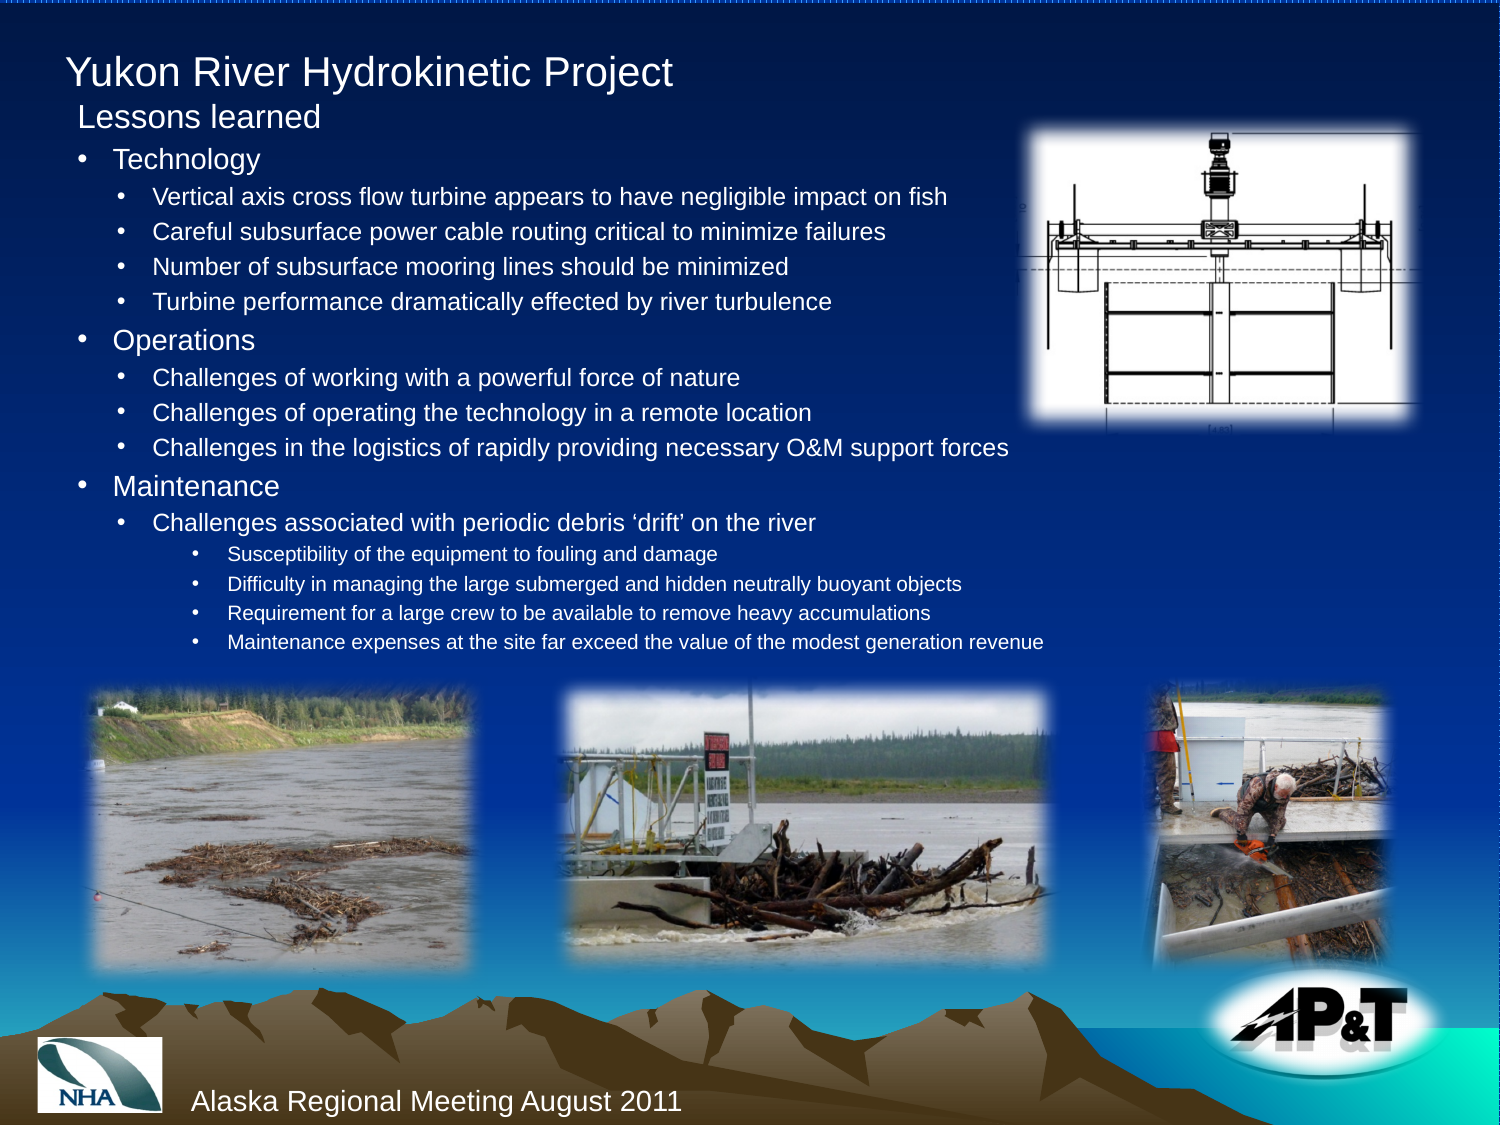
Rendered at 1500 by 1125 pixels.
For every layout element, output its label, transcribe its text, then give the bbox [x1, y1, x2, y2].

picture [1187, 1089, 1200, 1094]
picture [549, 674, 1063, 981]
picture [74, 674, 488, 989]
text_box Alaska Regional Meeting August 2011 [176, 1074, 699, 1125]
text_box Yukon River Hydrokinetic Project [49, 37, 725, 103]
text_box Lessons learned Technology Vertical axis cross flow turbine appears to have negligible impact on fish Careful subsurface power cable routing critical to minimize failures Number of subsurface mooring lines should be minimized Turbine performance dramatically effected by river turbulence Operations Challenges of working with a powerful force of nature Challenges of operating the technology in a remote location Challenges in the logistics of rapidly providing necessary O&M support forces Maintenance Challenges associated with periodic debris ‘drift’ on the river Susceptibility of the equipment to fouling and damage Difficulty in managing the large submerged and hidden neutrally buoyant objects Requirement for a large crew to be available to remove heavy accumulations Maintenance expenses at the site far exceed the value of the modest generation revenue [62, 87, 1438, 661]
picture [37, 1037, 163, 1113]
picture [1137, 674, 1459, 1094]
picture [1012, 112, 1426, 438]
